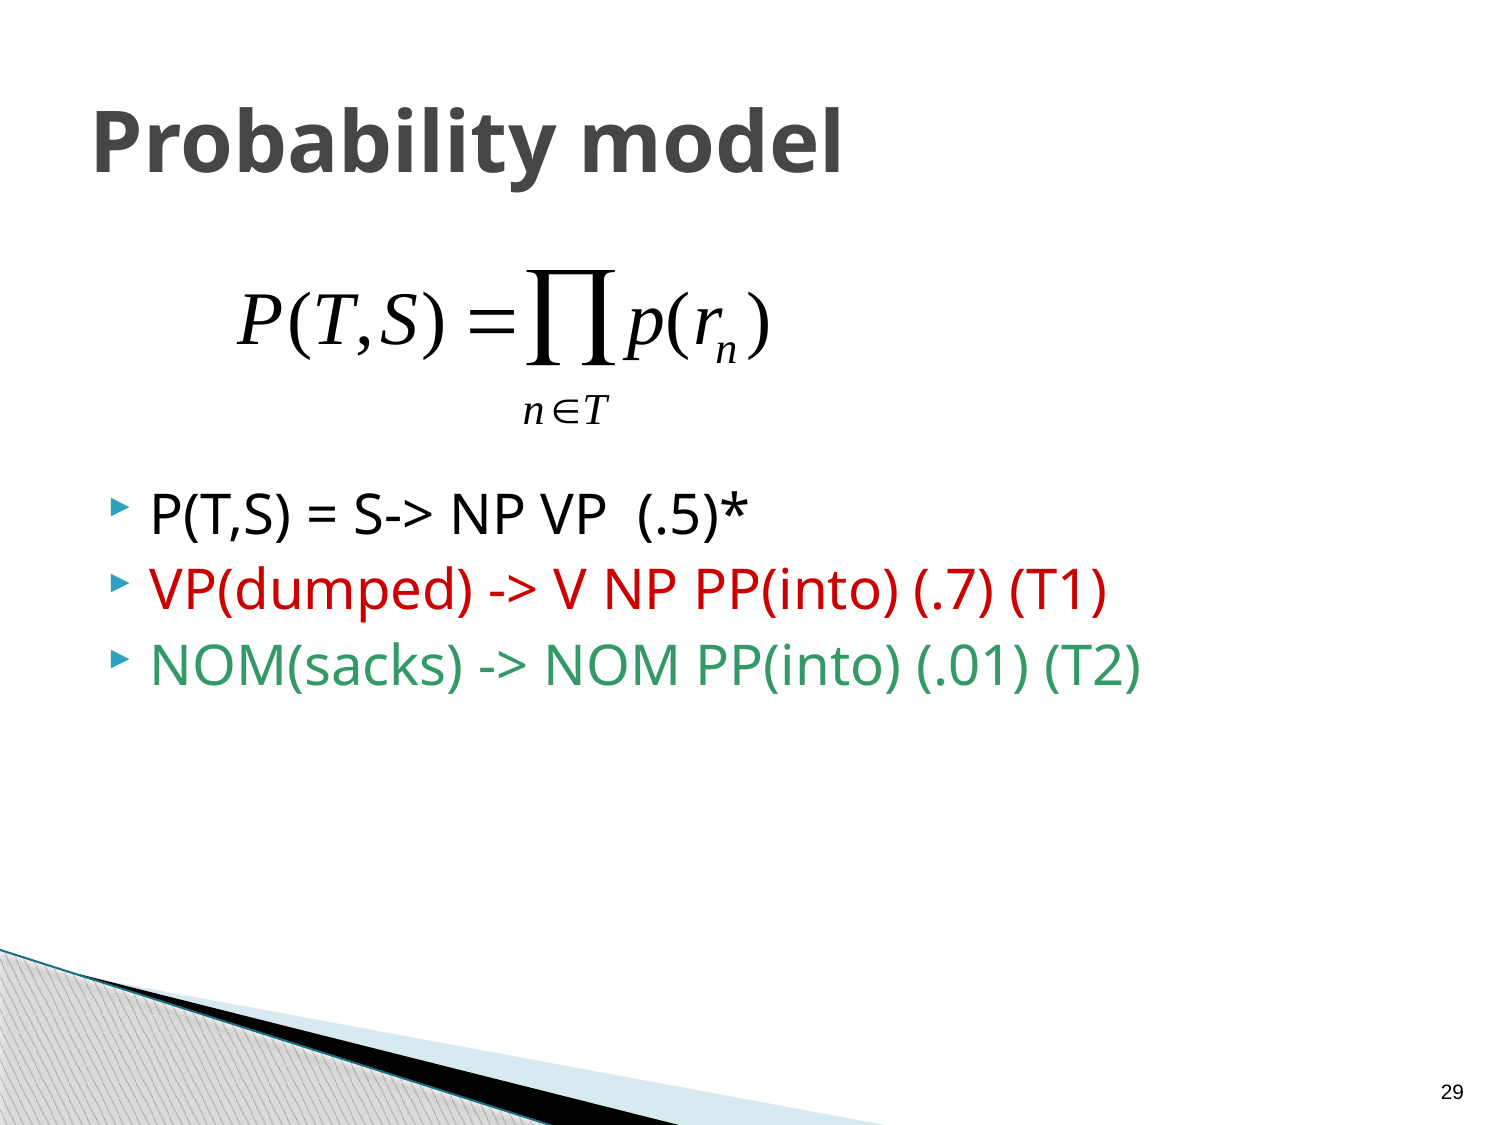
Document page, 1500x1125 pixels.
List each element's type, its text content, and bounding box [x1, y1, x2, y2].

title Probability model [75, 45, 1425, 233]
list P(T,S) = S-> NP VP (.5)* VP(dumped) -> V NP PP(into) (.7) (T1) NOM(sacks) -> NOM PP(into) (.01) (T2) [75, 243, 1425, 986]
slide_number 29 [1418, 1051, 1479, 1112]
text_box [224, 262, 780, 433]
